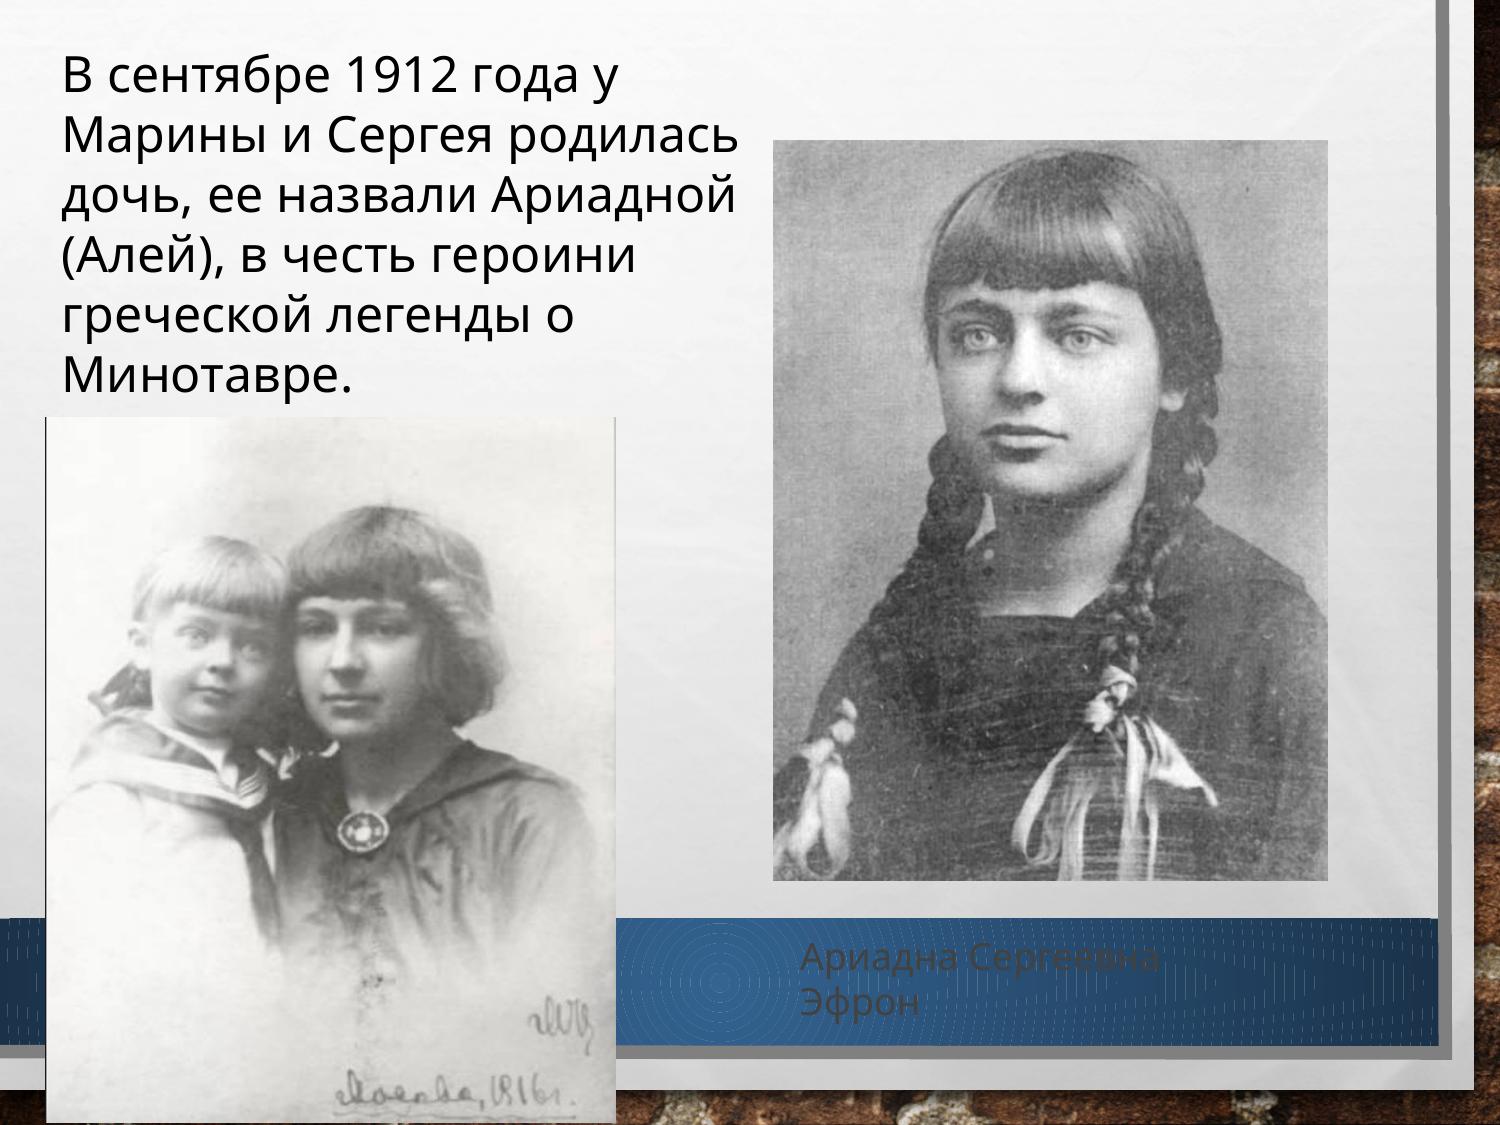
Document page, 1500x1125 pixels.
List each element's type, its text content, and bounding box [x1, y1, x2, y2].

picture [773, 140, 1328, 881]
text_box Ариадна Сергеевна Эфрон [785, 925, 1301, 1031]
text_box В сентябре 1912 года у Марины и Сергея родилась дочь, ее назвали Ариадной (Алей), в честь героини греческой легенды о Минотавре. [46, 35, 786, 530]
picture [0, 0, 1500, 1125]
